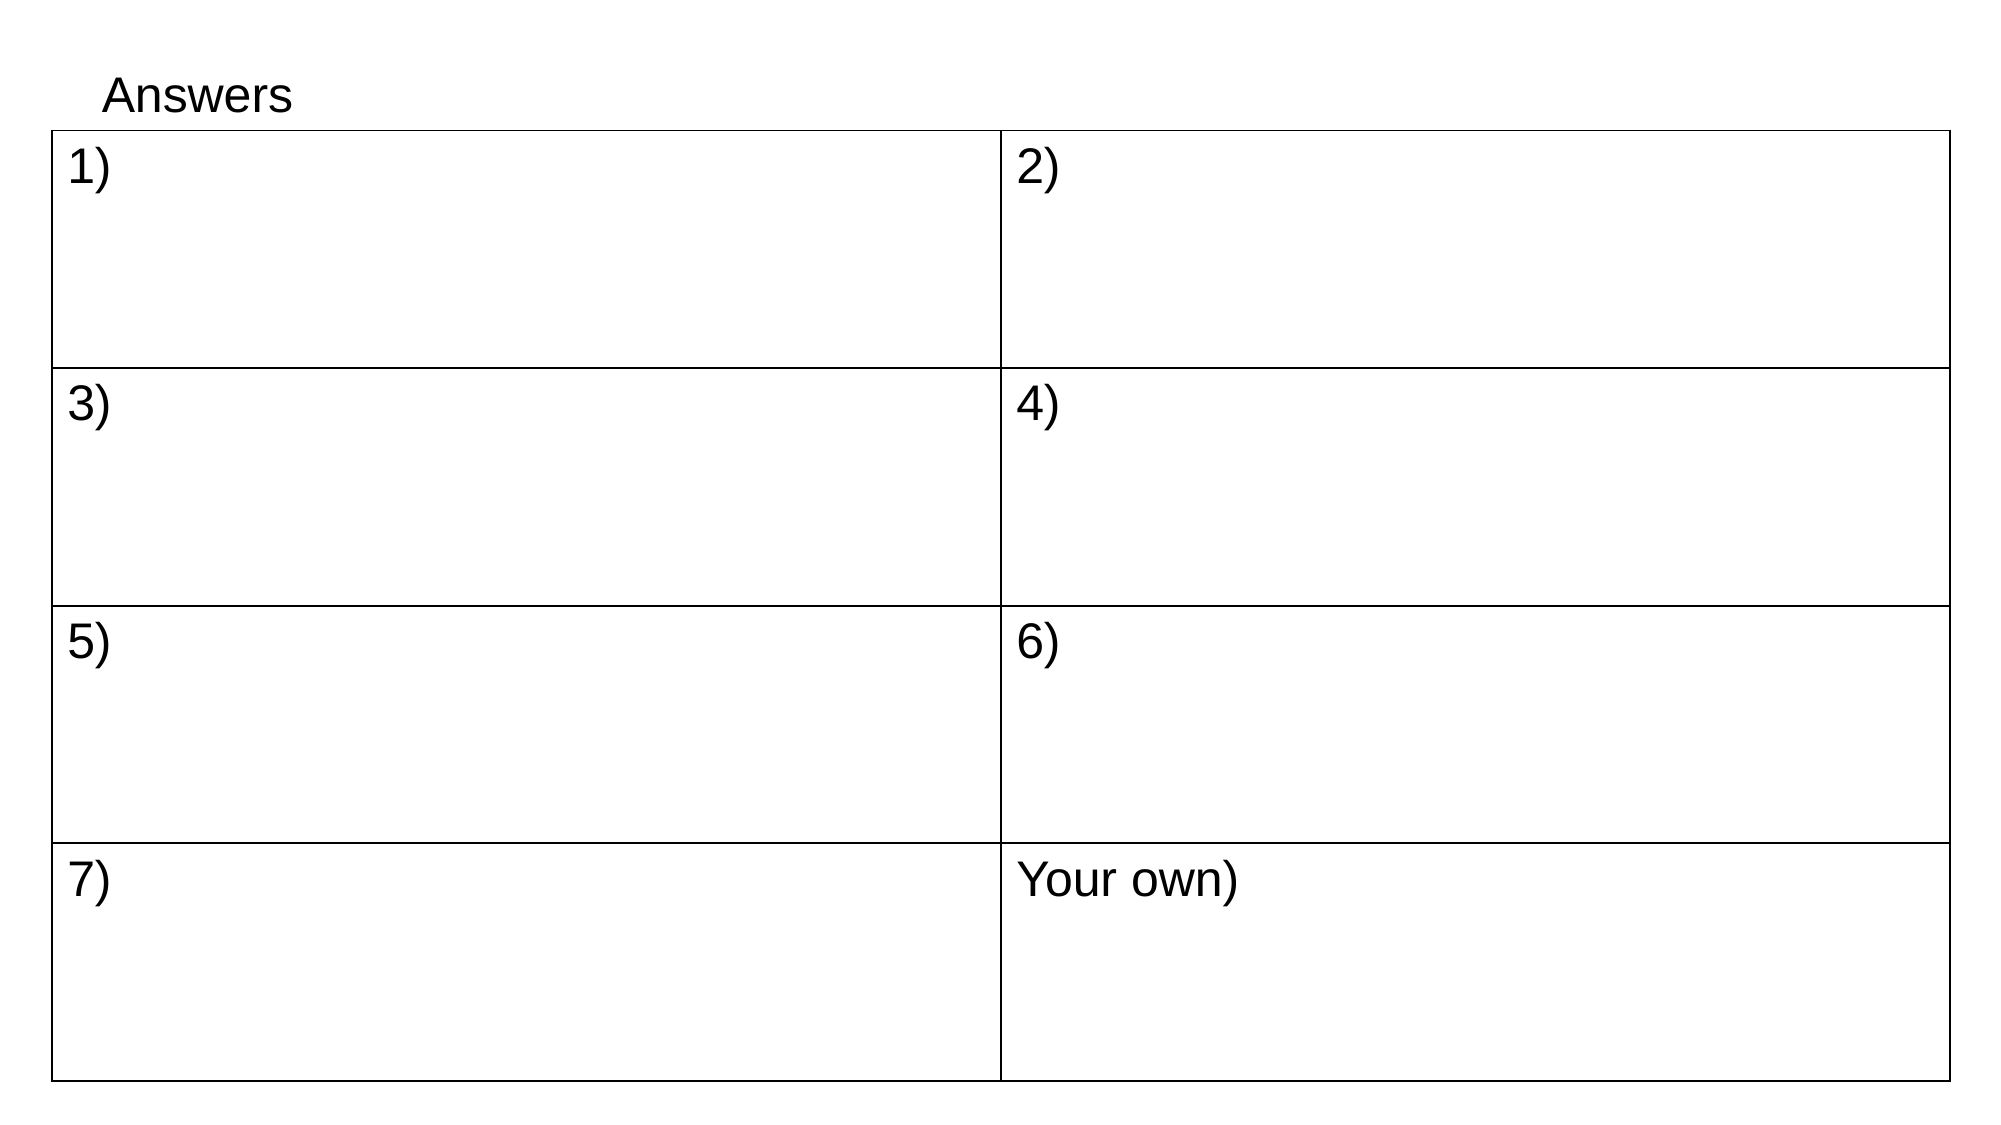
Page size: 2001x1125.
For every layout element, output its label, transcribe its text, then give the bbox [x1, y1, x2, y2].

table_cell 4) [1002, 369, 1949, 605]
table_cell Your own) [1002, 844, 1949, 1080]
table_cell 7) [53, 844, 1000, 1080]
table_cell 5) [53, 607, 1000, 842]
table_cell 6) [1002, 607, 1949, 842]
table_header 1) [53, 131, 1000, 367]
text_box Answers [87, 54, 309, 130]
table_cell 3) [53, 369, 1000, 605]
table_header 2) [1002, 131, 1949, 367]
